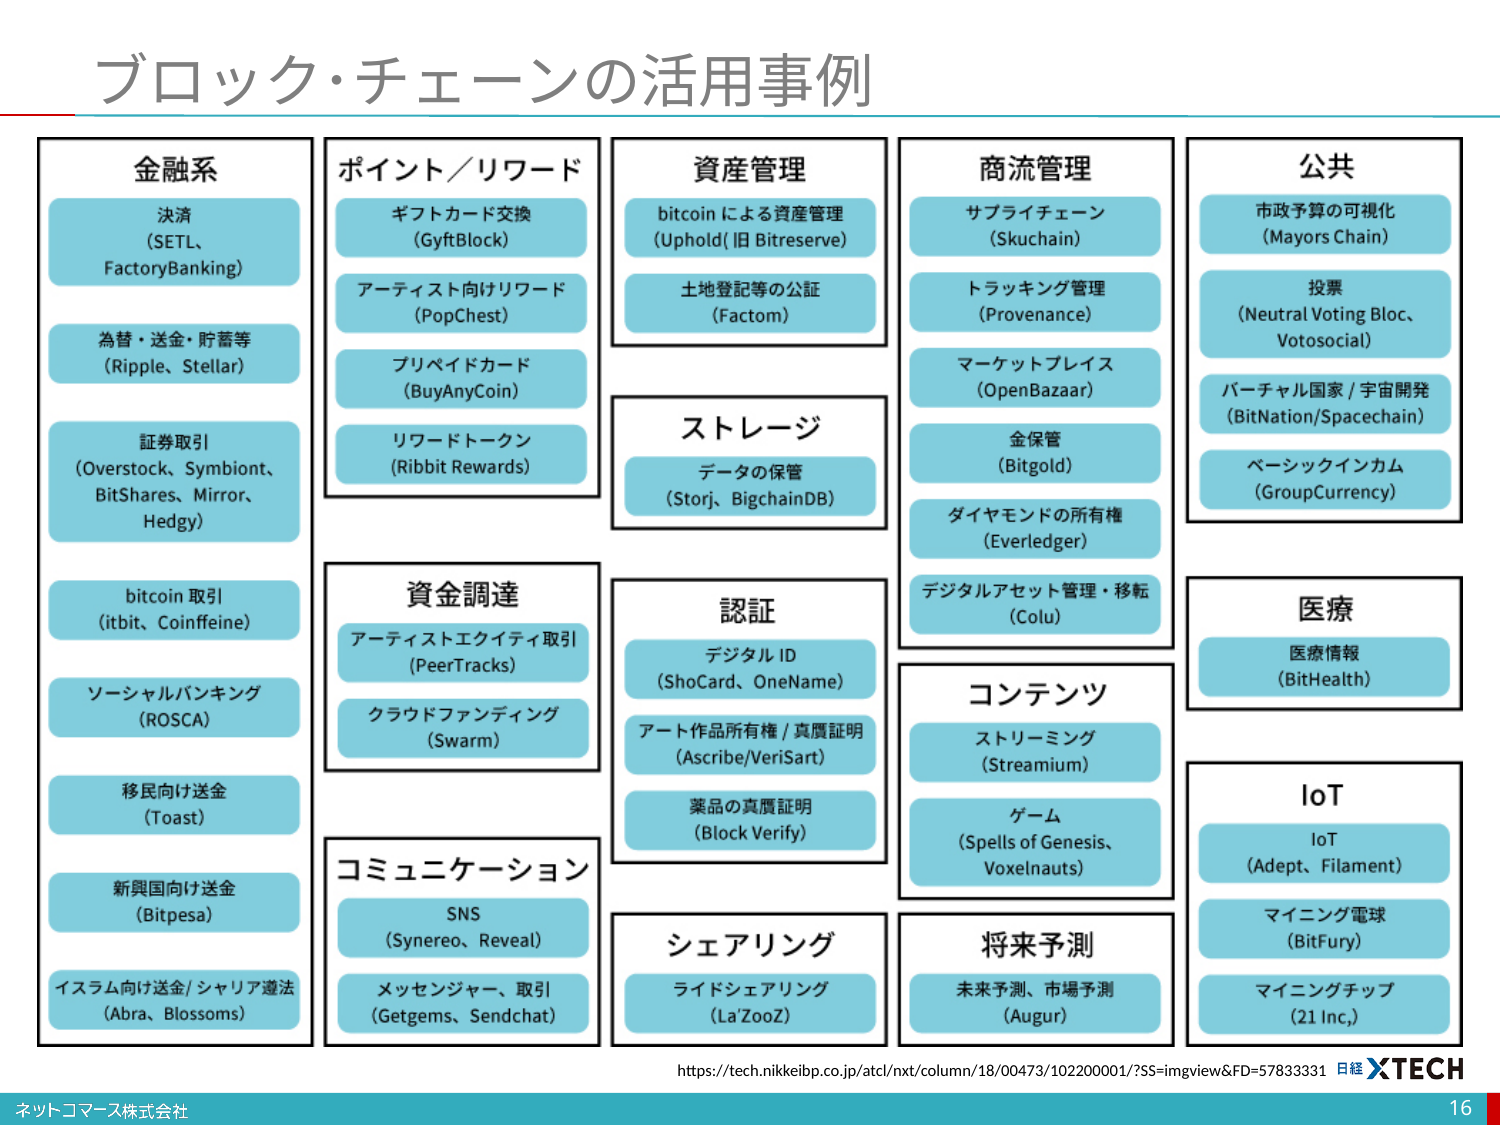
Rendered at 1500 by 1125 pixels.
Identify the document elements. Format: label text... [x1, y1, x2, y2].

title ブロック･チェーンの活用事例 [75, 45, 1500, 114]
picture [16, 1101, 188, 1120]
picture [37, 136, 1463, 1047]
text_box https://tech.nikkeibp.co.jp/atcl/nxt/column/18/00473/102200001/?SS=imgview&FD=57833331 [662, 1056, 1336, 1088]
slide_number 16 [1137, 1091, 1488, 1125]
picture [1337, 1057, 1463, 1081]
